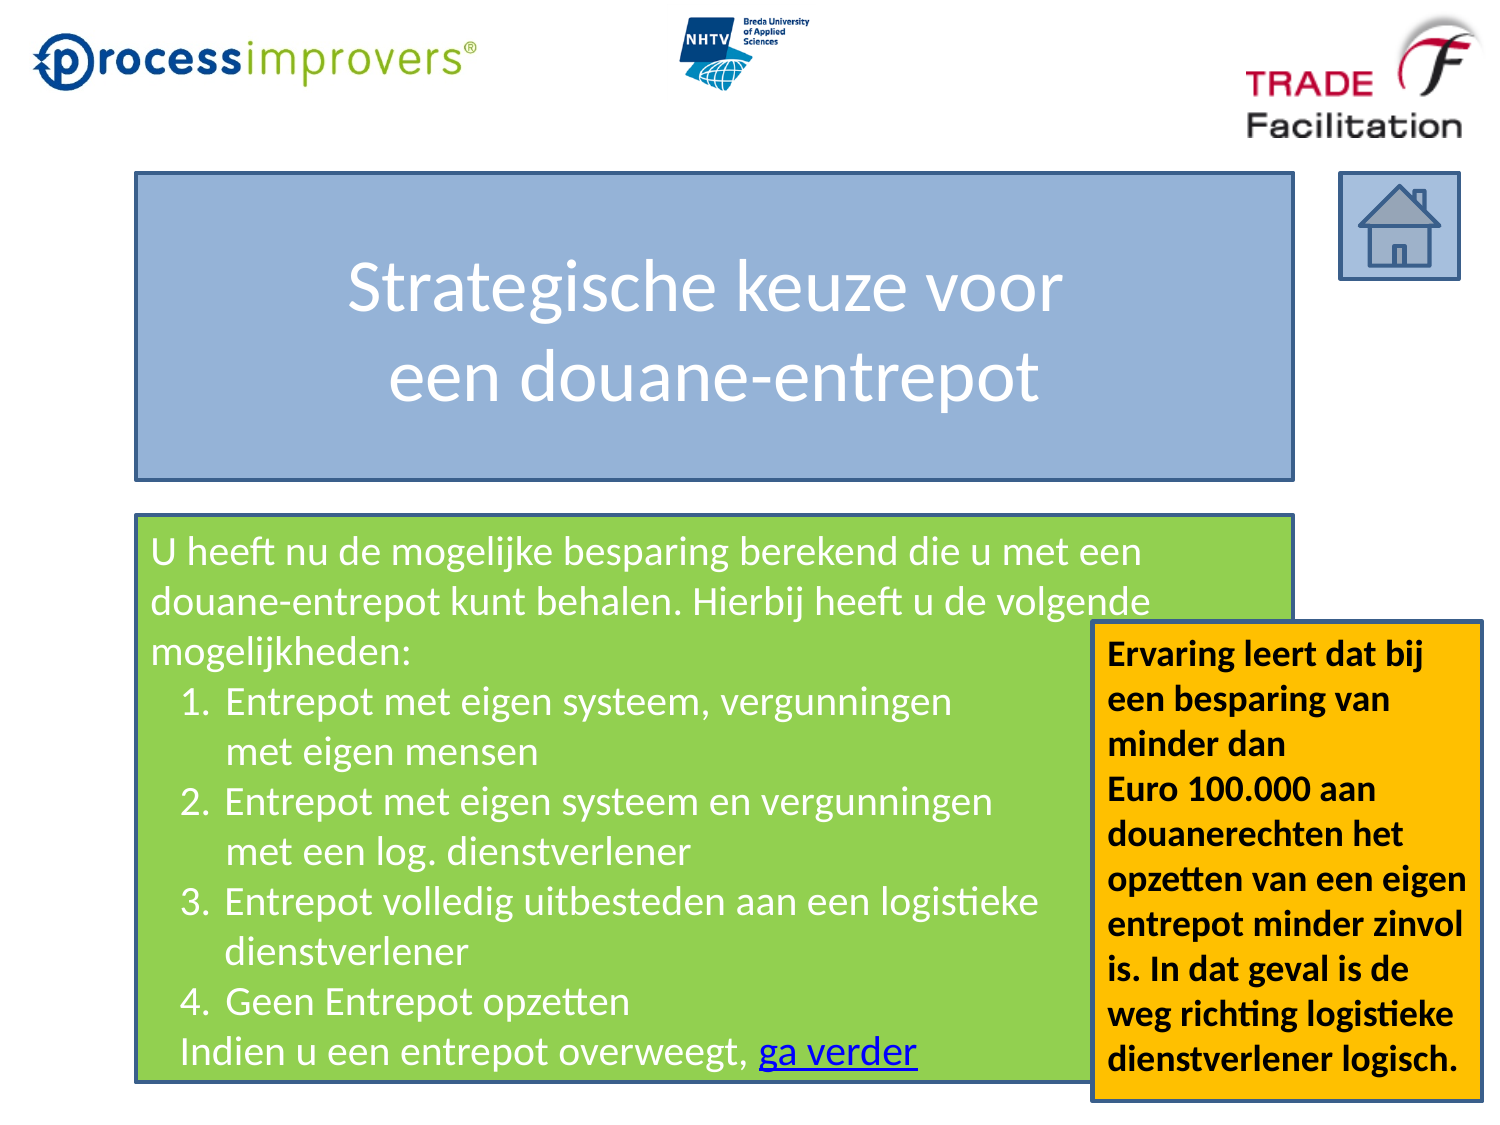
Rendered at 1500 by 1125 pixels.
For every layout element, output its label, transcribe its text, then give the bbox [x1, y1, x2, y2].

picture [667, 4, 816, 103]
picture [29, 30, 479, 93]
text_box Ervaring leert dat bij een besparing van minder dan Euro 100.000 aan douanerechten het opzetten van een eigen entrepot minder zinvol is. In dat geval is de weg richting logistieke dienstverlener logisch. [1090, 619, 1484, 1103]
text_box Strategische keuze voor een douane-entrepot [134, 171, 1295, 482]
text_box U heeft nu de mogelijke besparing berekend die u met een douane-entrepot kunt behalen. Hierbij heeft u de volgende mogelijkheden: Entrepot met eigen systeem, vergunningen met eigen mensen Entrepot met eigen systeem en vergunningen met een log. dienstverlener Entrepot volledig uitbesteden aan een logistieke dienstverlener Geen Entrepot opzetten Indien u een entrepot overweegt, ga verder [134, 513, 1295, 1084]
picture [1246, 10, 1487, 138]
text_box [1338, 171, 1461, 281]
slide_number 39 [1074, 1042, 1425, 1103]
